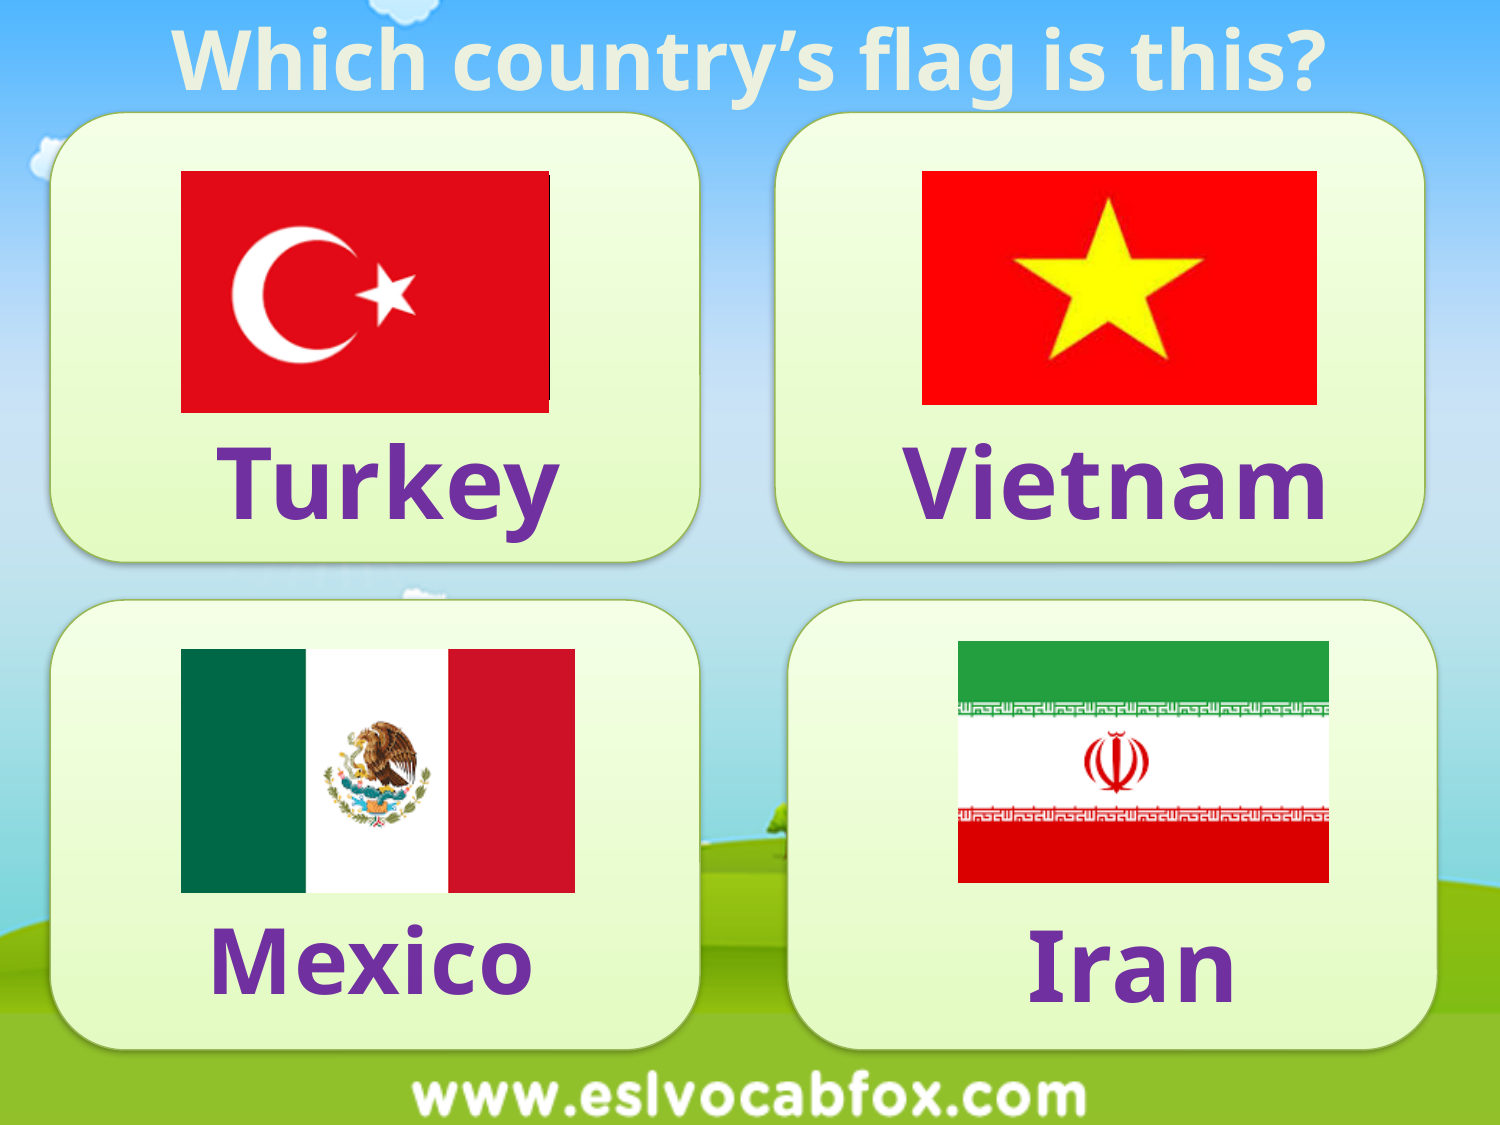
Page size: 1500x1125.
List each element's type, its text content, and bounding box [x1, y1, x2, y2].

text_box [49, 115, 701, 564]
text_box [49, 599, 701, 1051]
text_box Turkey [200, 412, 688, 548]
picture [922, 171, 1317, 405]
text_box Mexico [191, 894, 617, 1020]
text_box Which country’s flag is this? [0, 0, 1500, 115]
text_box [774, 115, 1426, 564]
picture [181, 171, 551, 413]
text_box Iran [1012, 895, 1375, 1030]
picture [0, 115, 1500, 1125]
text_box [786, 599, 1439, 1051]
text_box Vietnam [887, 412, 1450, 548]
